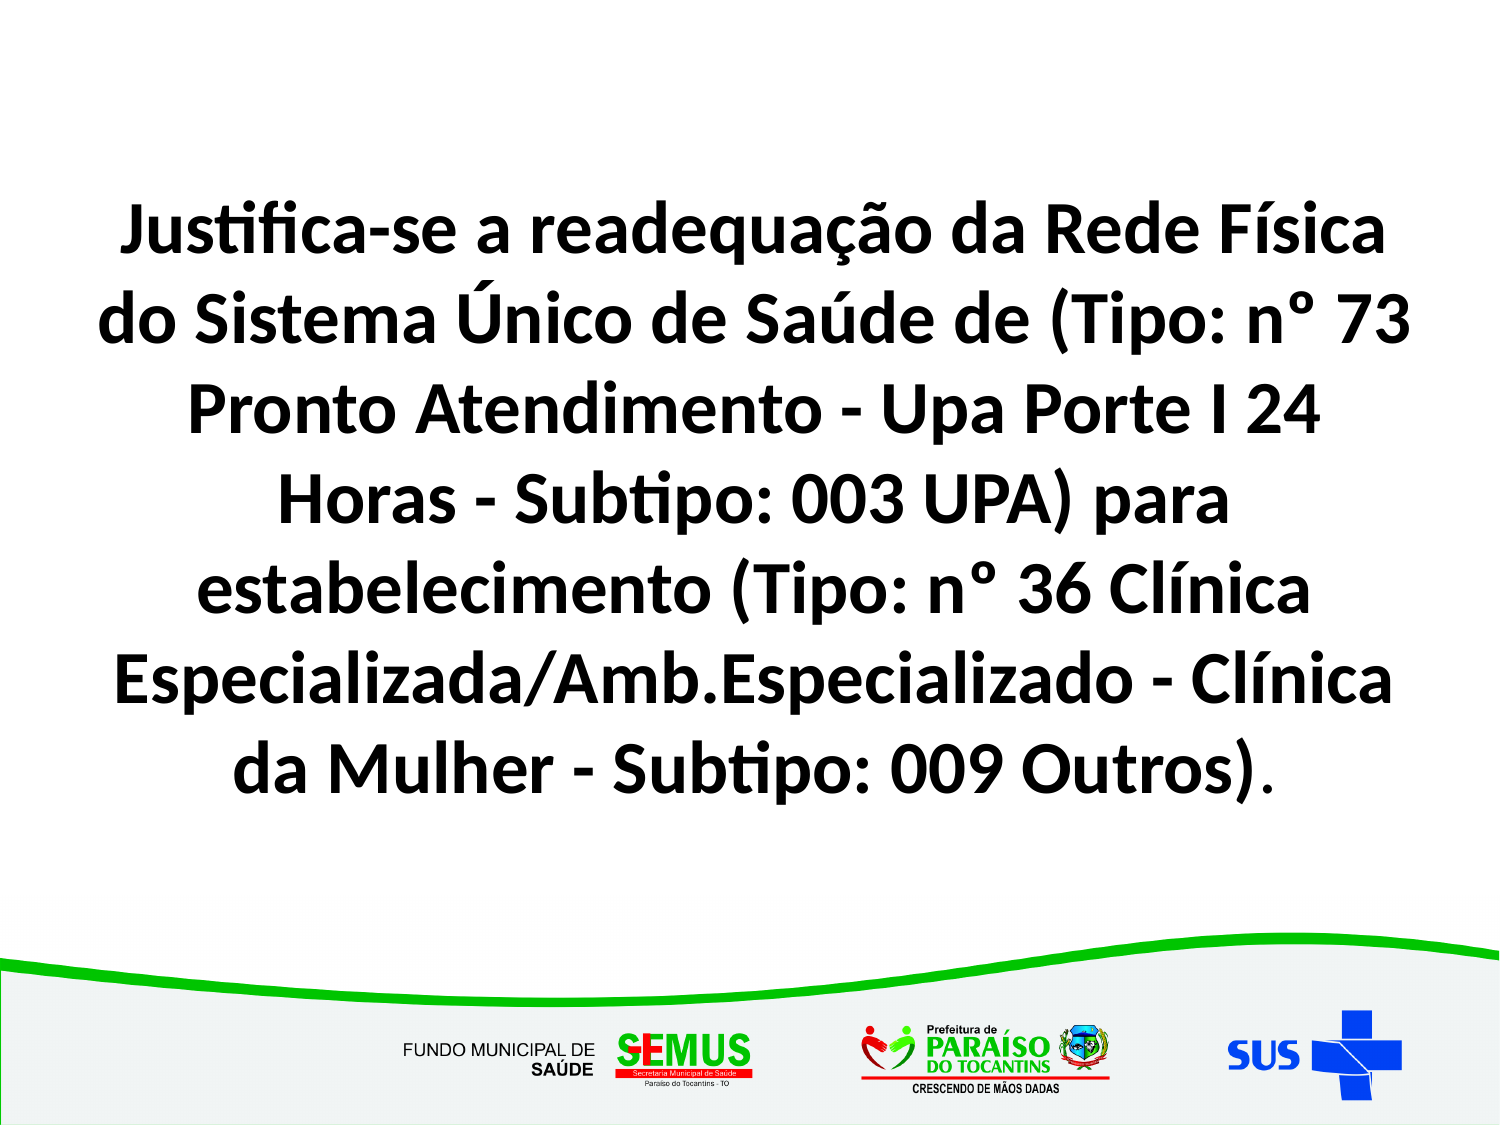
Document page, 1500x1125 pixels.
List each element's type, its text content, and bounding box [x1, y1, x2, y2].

picture [0, 895, 1500, 1125]
title Justifica-se a readequação da Rede Física do Sistema Único de Saúde de (Tipo: nº 73 Pronto Atendimento - Upa Porte I 24 Horas - Subtipo: 003 UPA) para estabelecimento (Tipo: nº 36 Clínica Especializada/Amb.Especializado - Clínica da Mulher - Subtipo: 009 Outros). [75, 444, 1436, 632]
